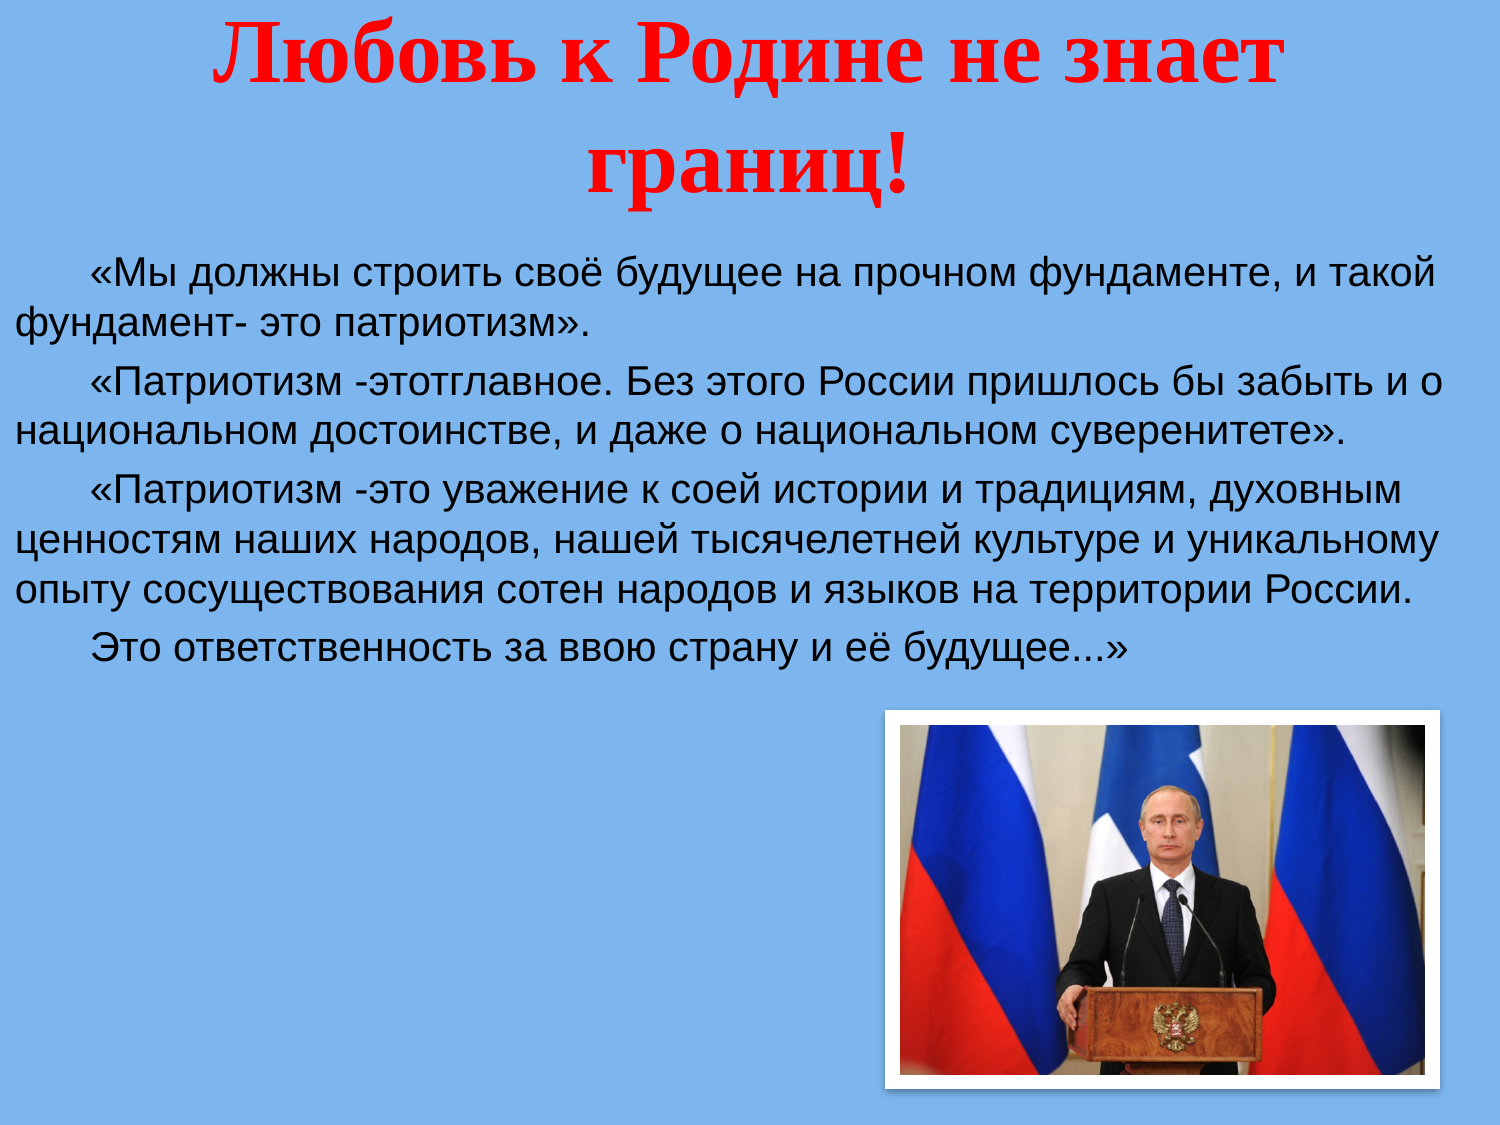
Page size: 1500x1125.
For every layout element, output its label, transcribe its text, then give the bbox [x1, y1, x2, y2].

title Любовь к Родине не знает границ! [74, 62, 1426, 237]
list «Мы должны строить своё будущее на прочном фундаменте, и такой фундамент- это патриотизм». «Патриотизм -этотглавное. Без этого России пришлось бы забыть и о национальном достоинстве, и даже о национальном суверенитете». «Патриотизм -это уважение к соей истории и традициям, духовным ценностям наших народов, нашей тысячелетней культуре и уникальному опыту сосуществования сотен народов и языков на территории России. Это ответственность за ввою страну и её будущее...» [0, 237, 1500, 981]
picture [899, 724, 1425, 1075]
